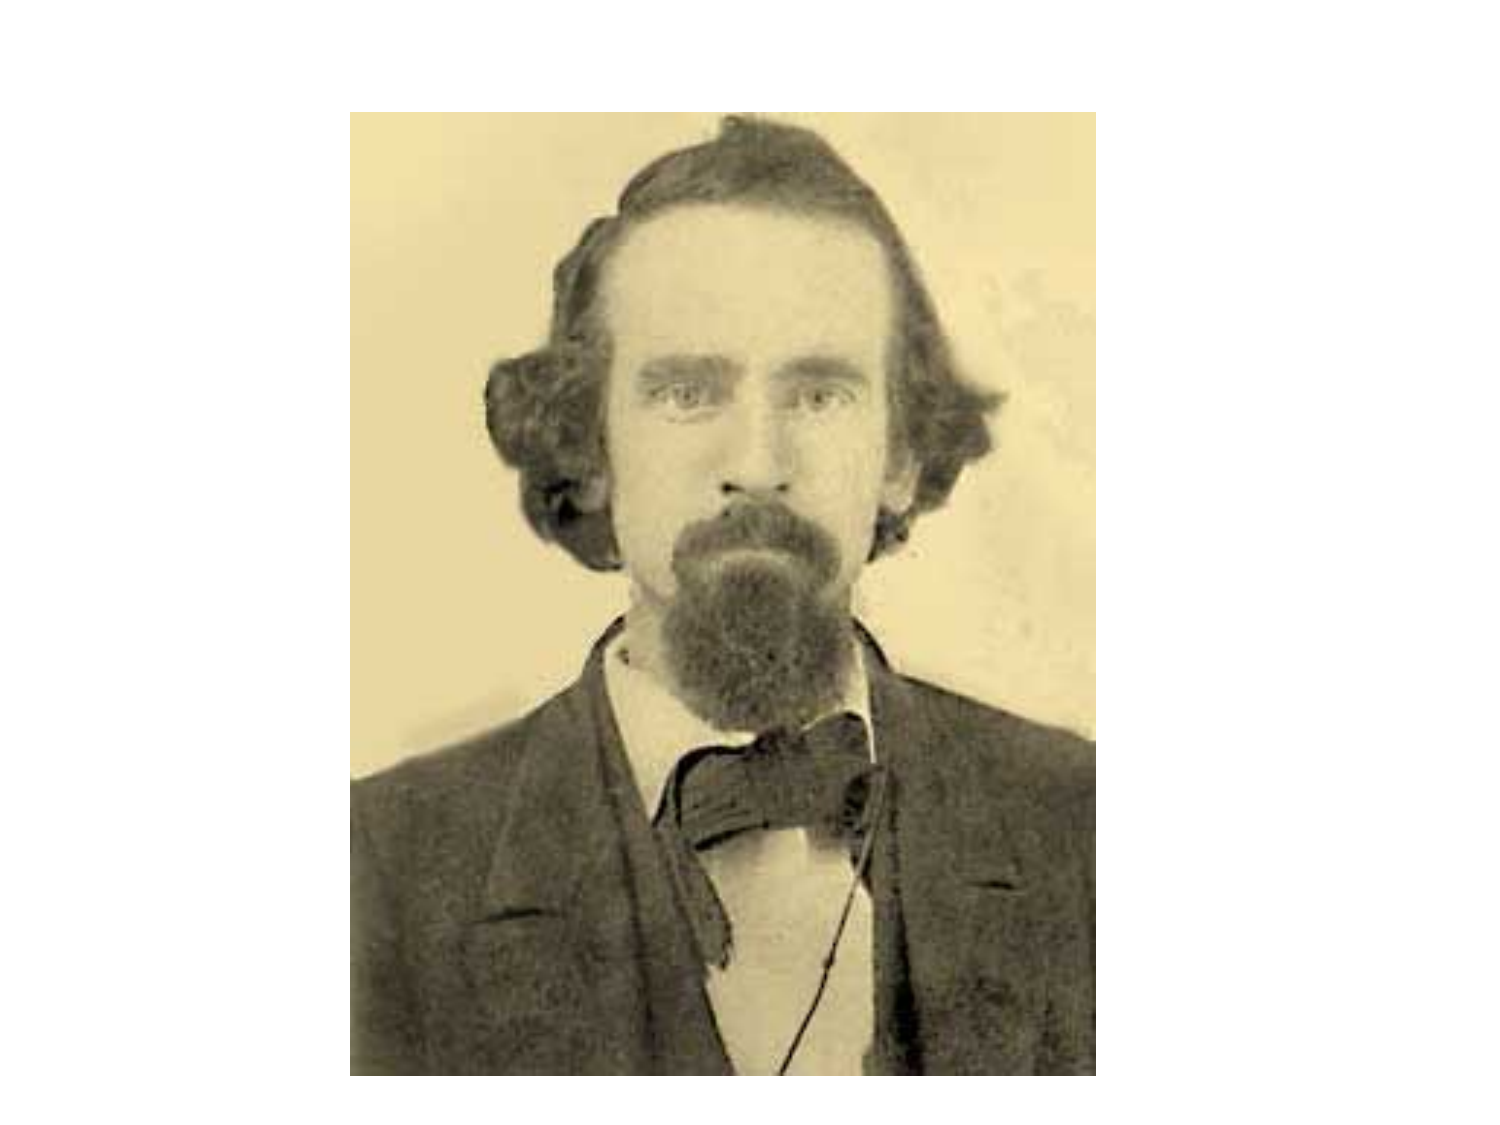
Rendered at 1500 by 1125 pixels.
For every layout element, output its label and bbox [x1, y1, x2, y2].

picture [349, 112, 1096, 1076]
